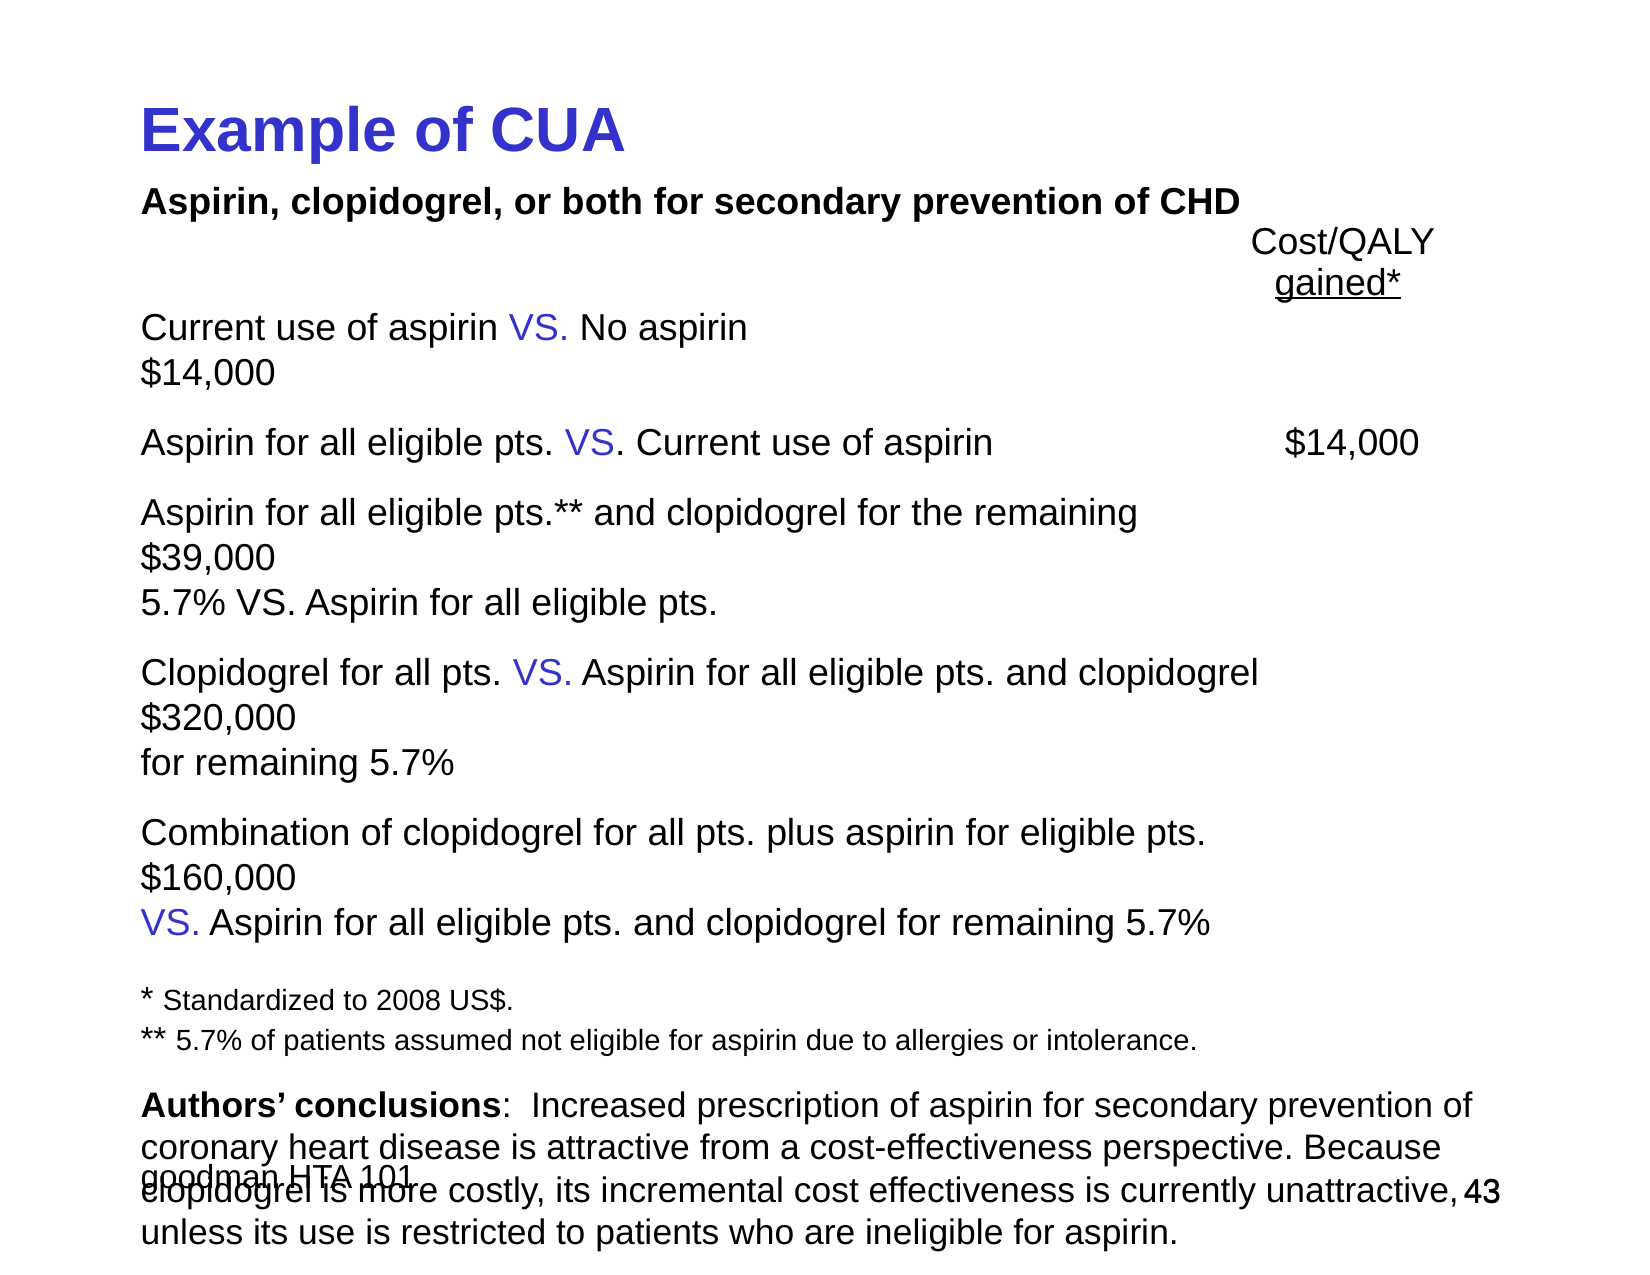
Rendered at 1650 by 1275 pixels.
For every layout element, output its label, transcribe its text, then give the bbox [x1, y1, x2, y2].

list Aspirin, clopidogrel, or both for secondary prevention of CHD Cost/QALY gained* Current use of aspirin VS. No aspirin $14,000 Aspirin for all eligible pts. VS. Current use of aspirin $14,000 Aspirin for all eligible pts.** and clopidogrel for the remaining $39,000 5.7% VS. Aspirin for all eligible pts. Clopidogrel for all pts. VS. Aspirin for all eligible pts. and clopidogrel $320,000 for remaining 5.7% Combination of clopidogrel for all pts. plus aspirin for eligible pts. $160,000 VS. Aspirin for all eligible pts. and clopidogrel for remaining 5.7% * Standardized to 2008 US$. ** 5.7% of patients assumed not eligible for aspirin due to allergies or intolerance. Authors’ conclusions: Increased prescription of aspirin for secondary prevention of coronary heart disease is attractive from a cost-effectiveness perspective. Because clopidogrel is more costly, its incremental cost effectiveness is currently unattractive, unless its use is restricted to patients who are ineligible for aspirin. Sources: Gaspoz JM et al. 2002. The Cost-Effectiveness Analysis Registry. Tufts Medical Center. Available from: www.cearegistry.org. Accessed August 2011. [123, 173, 1560, 990]
title Example of CUA [123, 23, 1527, 173]
slide_number 43 [1182, 1161, 1526, 1247]
